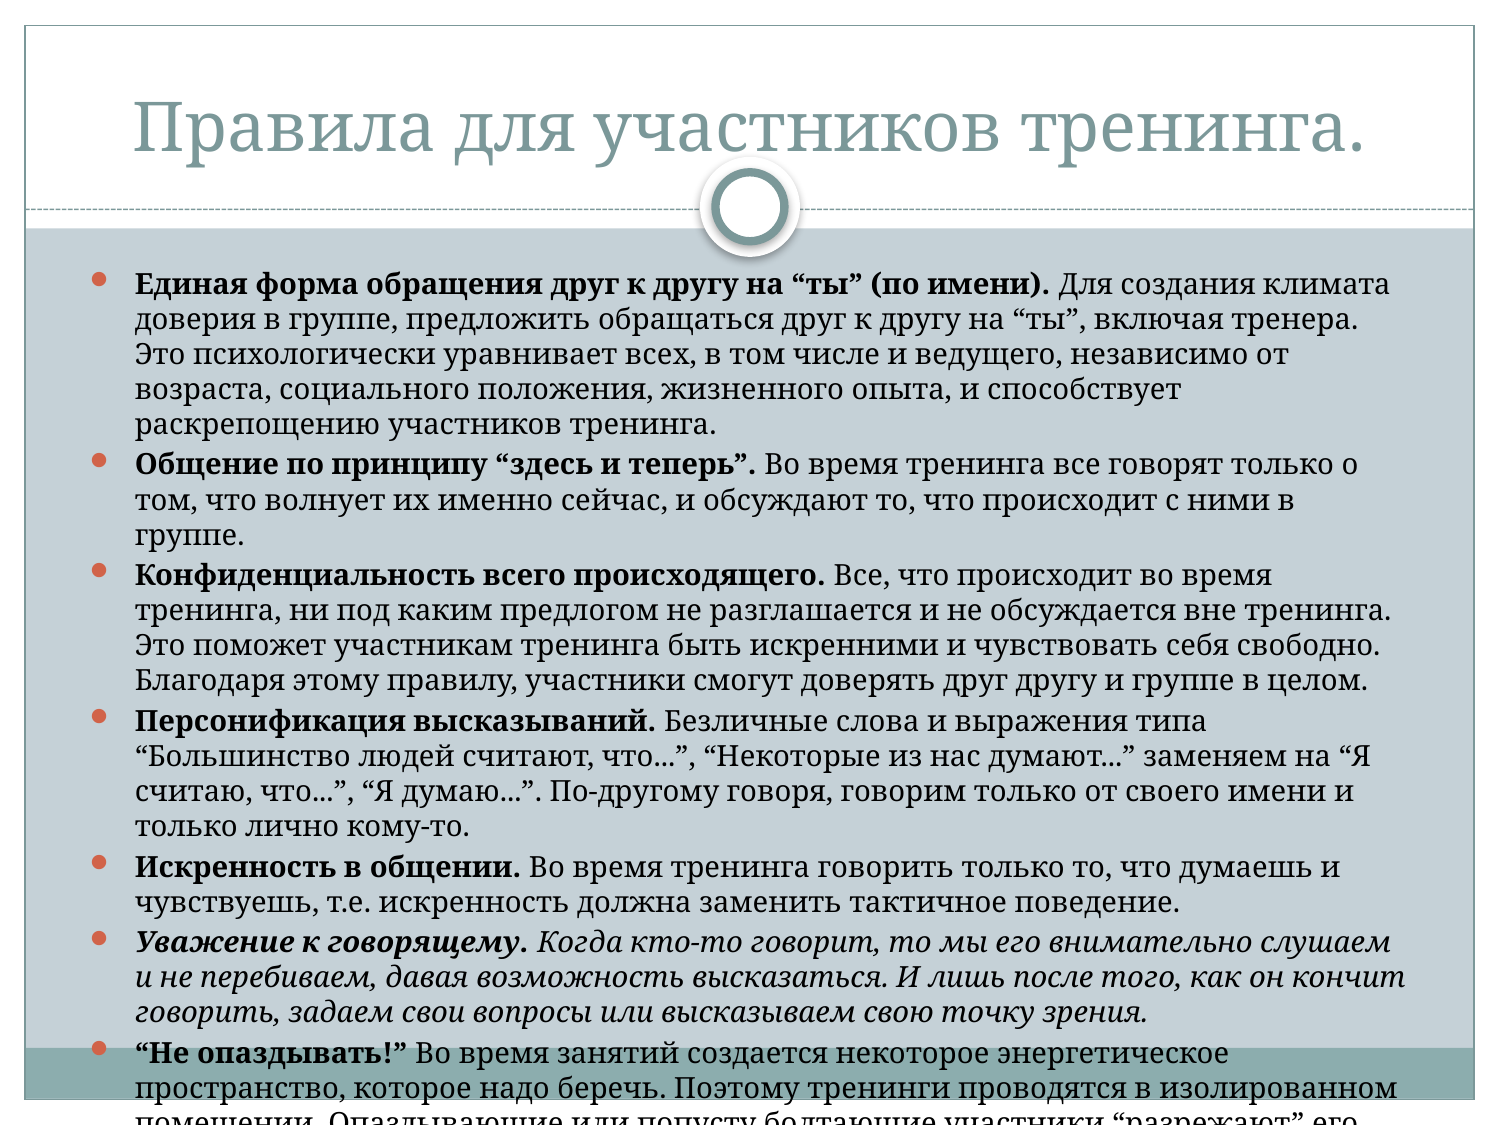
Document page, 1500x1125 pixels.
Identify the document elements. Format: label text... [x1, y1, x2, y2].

title Правила для участников тренинга. [75, 45, 1425, 173]
list Единая форма обращения друг к другу на “ты” (по имени). Для создания климата доверия в группе, предложить обращаться друг к другу на “ты”, включая тренера. Это психологически уравнивает всех, в том числе и ведущего, независимо от возраста, социального положения, жизненного опыта, и способствует раскрепощению участников тренинга. Общение по принципу “здесь и теперь”. Во время тренинга все говорят только о том, что волнует их именно сейчас, и обсуждают то, что происходит с ними в группе. Конфиденциальность всего происходящего. Все, что происходит во время тренинга, ни под каким предлогом не разглашается и не обсуждается вне тренинга. Это поможет участникам тренинга быть искренними и чувствовать себя свободно. Благодаря этому правилу, участники смогут доверять друг другу и группе в целом. Персонификация высказываний. Безличные слова и выражения типа “Большинство людей считают, что...”, “Некоторые из нас думают...” заменяем на “Я считаю, что...”, “Я думаю...”. По-другому говоря, говорим только от своего имени и только лично кому-то. Искренность в общении. Во время тренинга говорить только то, что думаешь и чувствуешь, т.е. искренность должна заменить тактичное поведение. Уважение к говорящему. Когда кто-то говорит, то мы его внимательно слушаем и не перебиваем, давая возможность высказаться. И лишь после того, как он кончит говорить, задаем свои вопросы или высказываем свою точку зрения. “Не опаздывать!” Во время занятий создается некоторое энергетическое пространство, которое надо беречь. Поэтому тренинги проводятся в изолированном помещении. Опаздывающие или попусту болтающие участники “разрежают” его. [75, 257, 1425, 1071]
